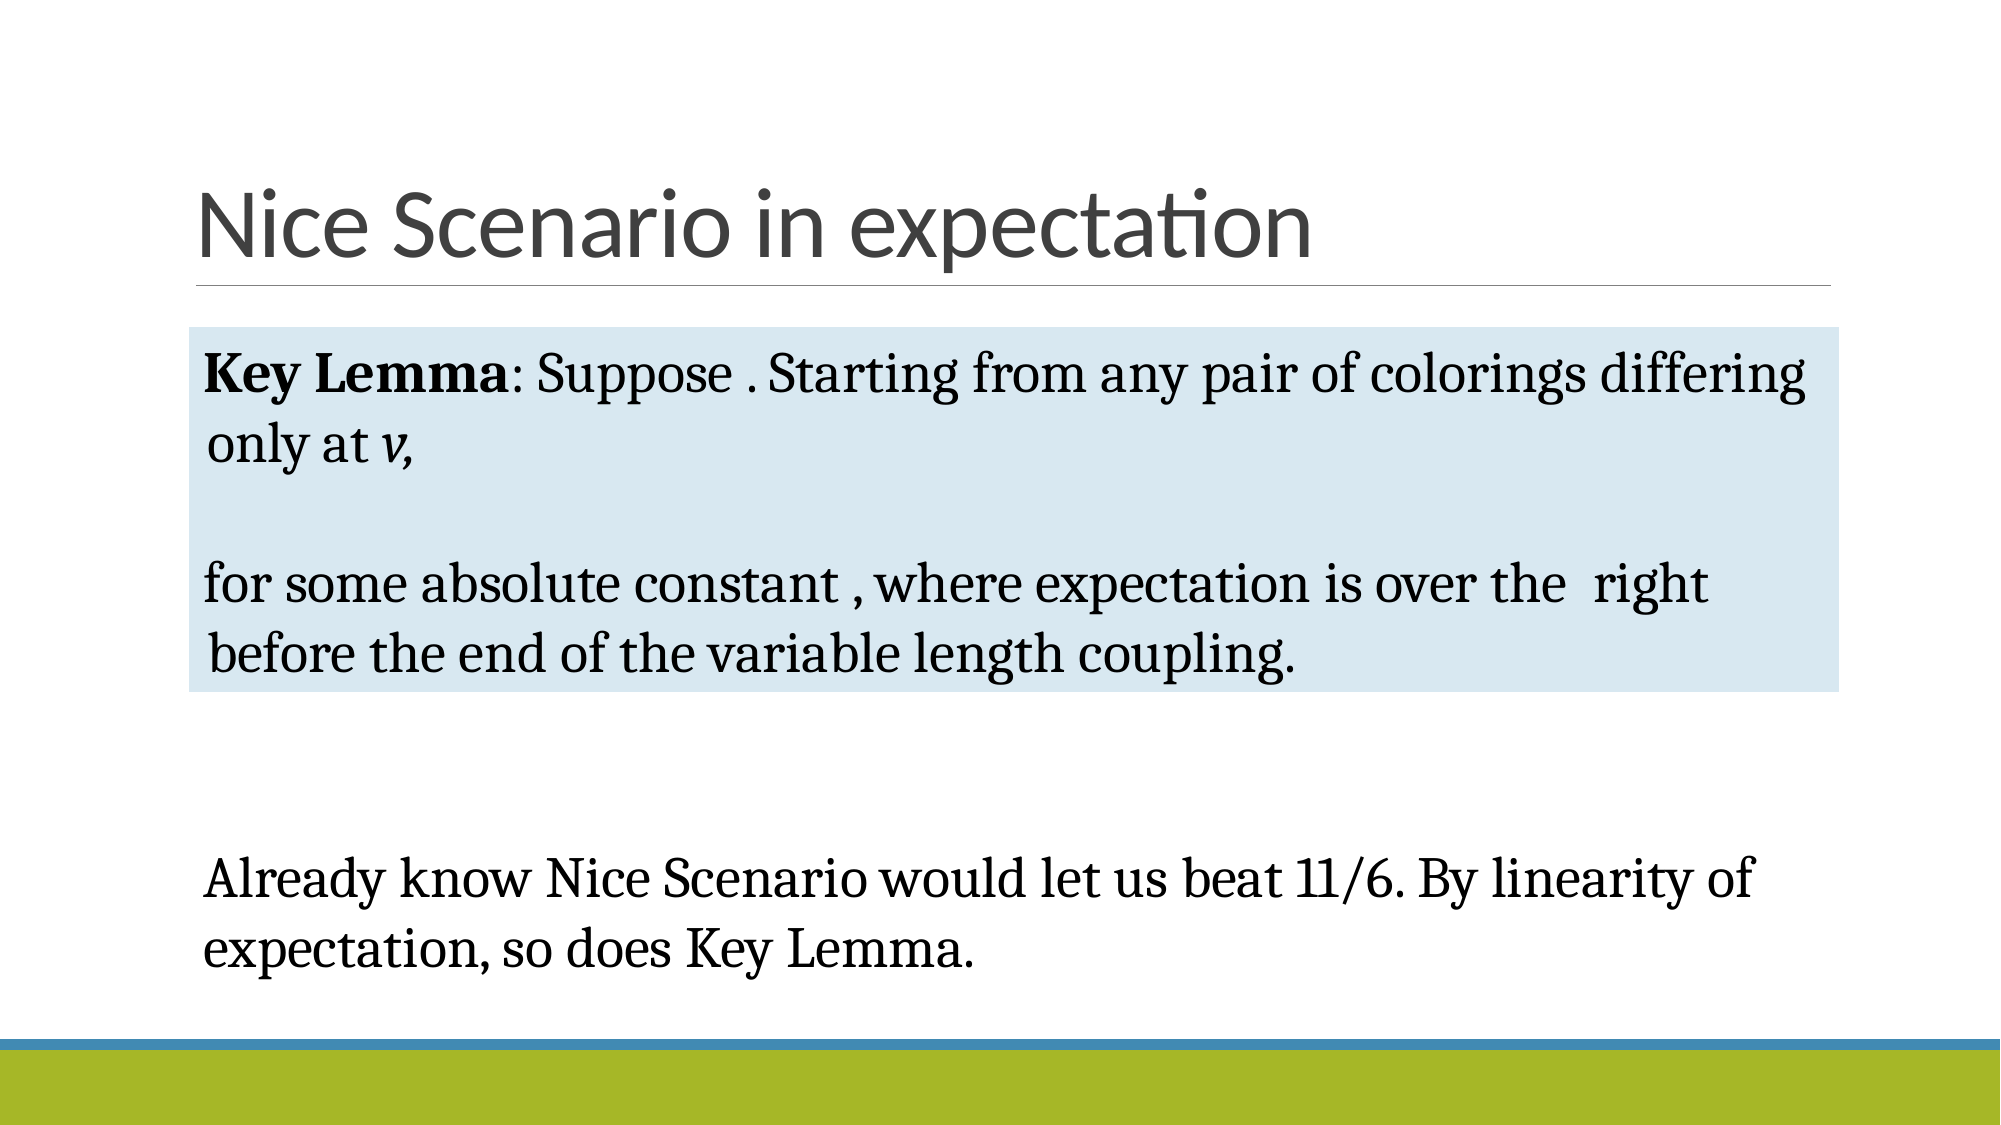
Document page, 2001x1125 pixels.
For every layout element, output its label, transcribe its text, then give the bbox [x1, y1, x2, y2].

title Nice Scenario in expectation [180, 47, 1830, 285]
text_box Already know Nice Scenario would let us beat 11/6. By linearity of expectation, so does Key Lemma. [189, 832, 1839, 987]
